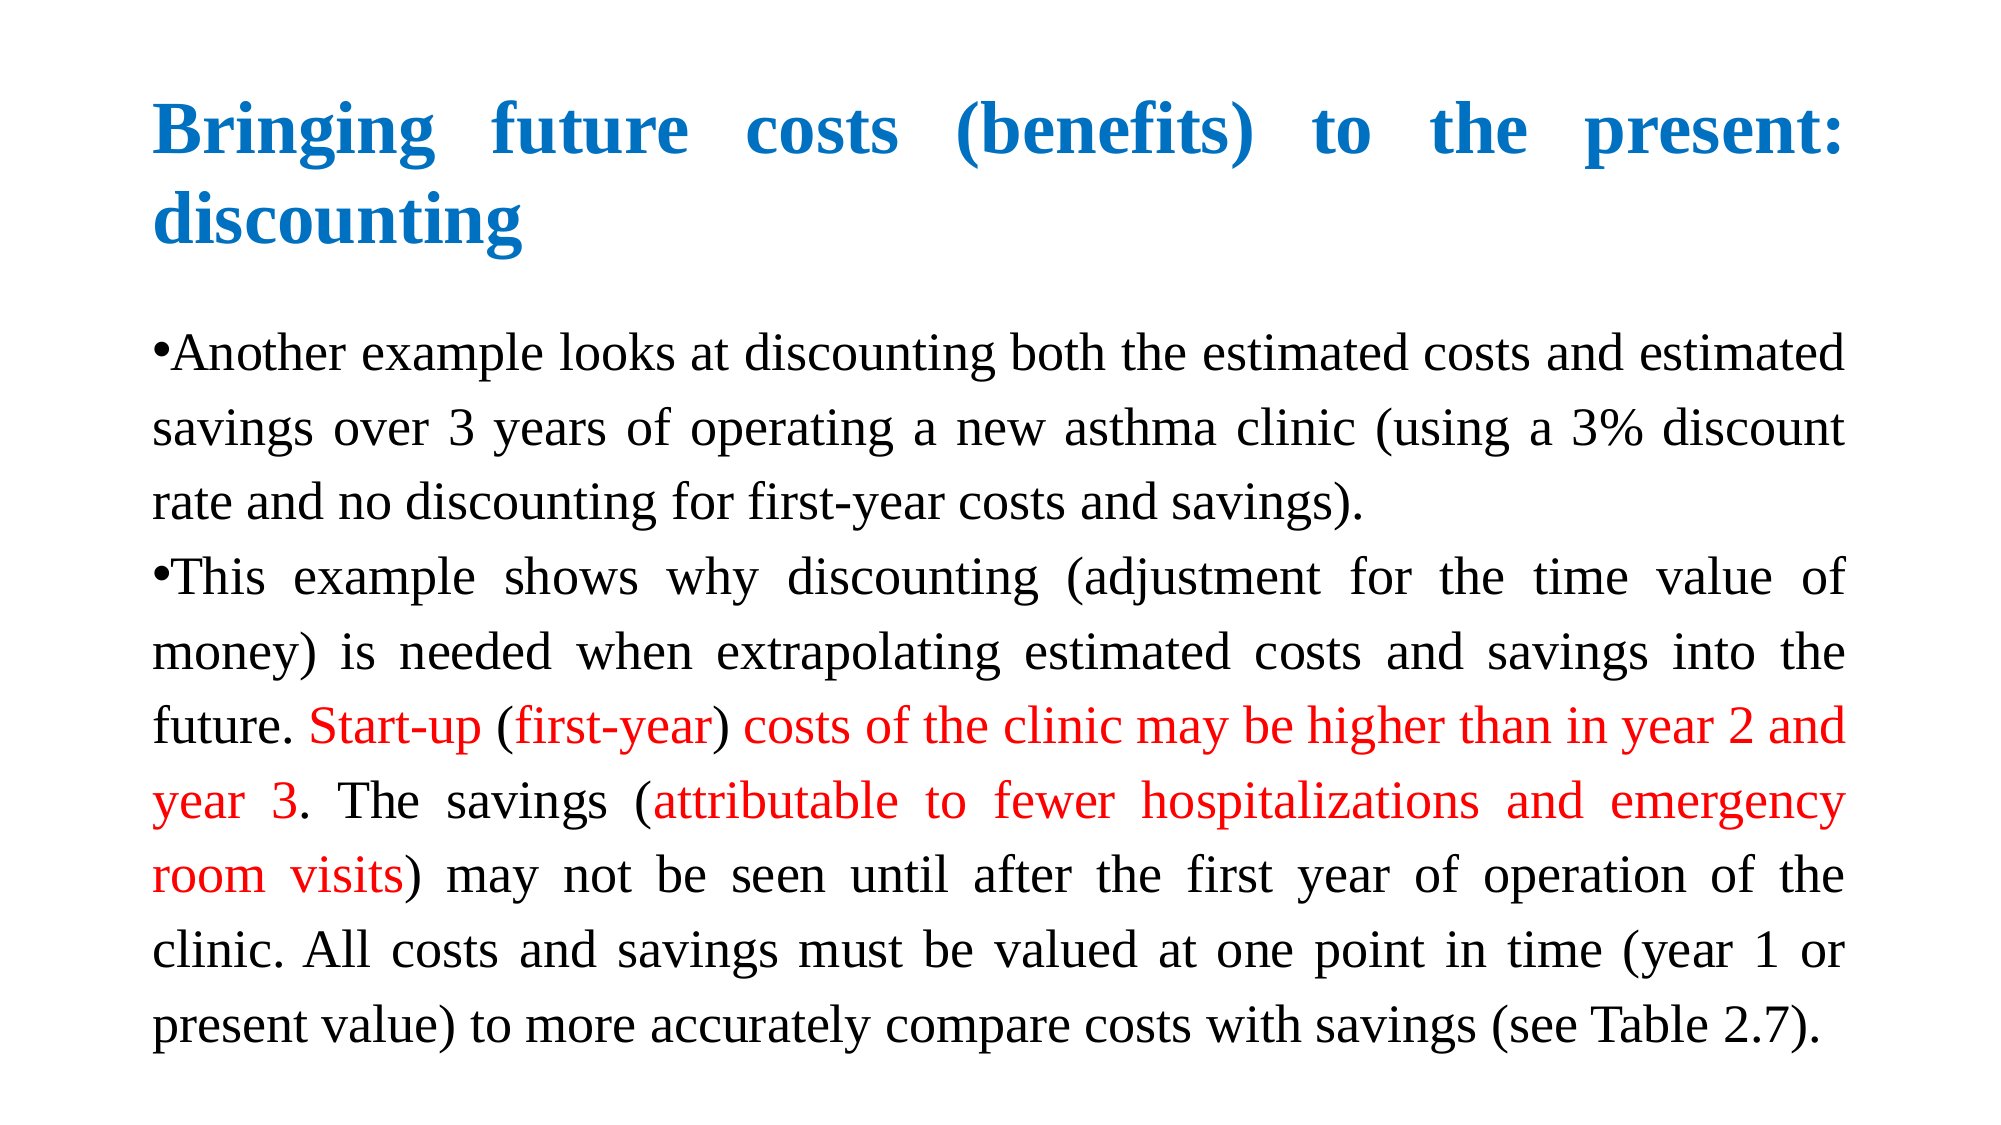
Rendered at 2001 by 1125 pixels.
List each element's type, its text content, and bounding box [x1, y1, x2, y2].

title Bringing future costs (benefits) to the present: discounting [137, 59, 1863, 278]
list Another example looks at discounting both the estimated costs and estimated savings over 3 years of operating a new asthma clinic (using a 3% discount rate and no discounting for first-year costs and savings). This example shows why discounting (adjustment for the time value of money) is needed when extrapolating estimated costs and savings into the future. Start-up (first-year) costs of the clinic may be higher than in year 2 and year 3. The savings (attributable to fewer hospitalizations and emergency room visits) may not be seen until after the first year of operation of the clinic. All costs and savings must be valued at one point in time (year 1 or present value) to more accurately compare costs with savings (see Table 2.7). [137, 299, 1863, 1073]
